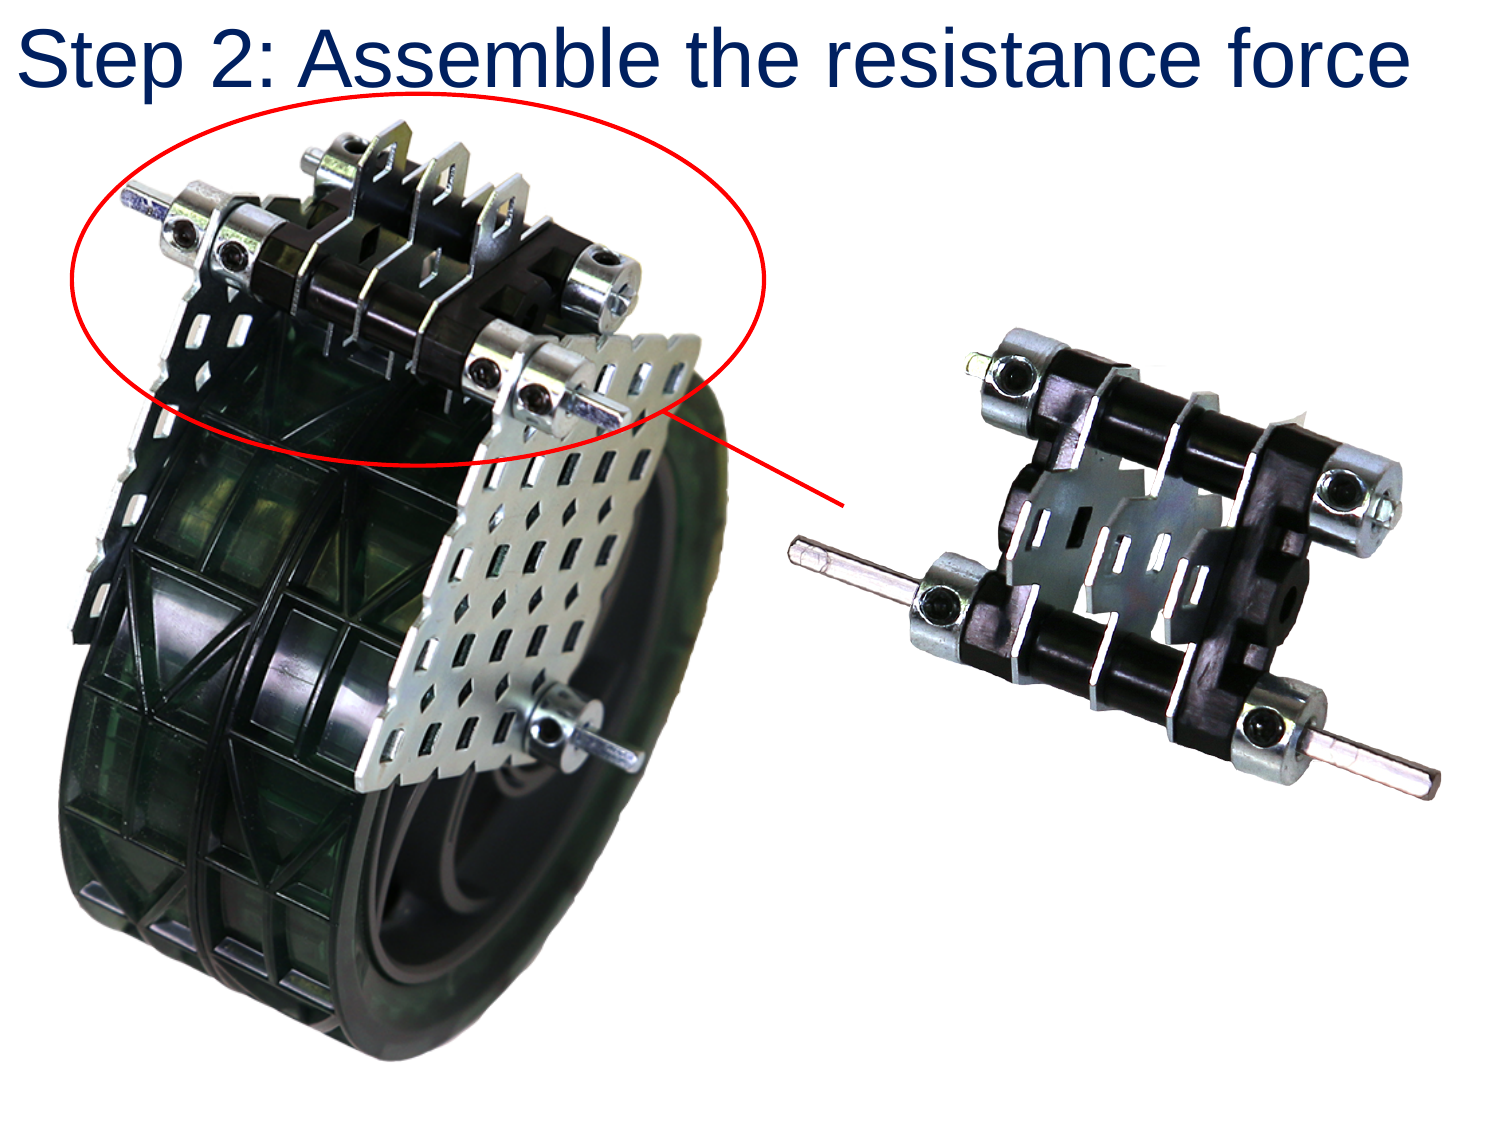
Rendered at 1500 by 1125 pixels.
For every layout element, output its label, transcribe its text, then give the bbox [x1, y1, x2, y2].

picture [787, 323, 1442, 801]
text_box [662, 410, 844, 507]
text_box [734, 200, 767, 359]
text_box [239, 91, 596, 118]
title Step 2: Assemble the resistance force [0, 0, 1500, 117]
picture [58, 119, 730, 1065]
